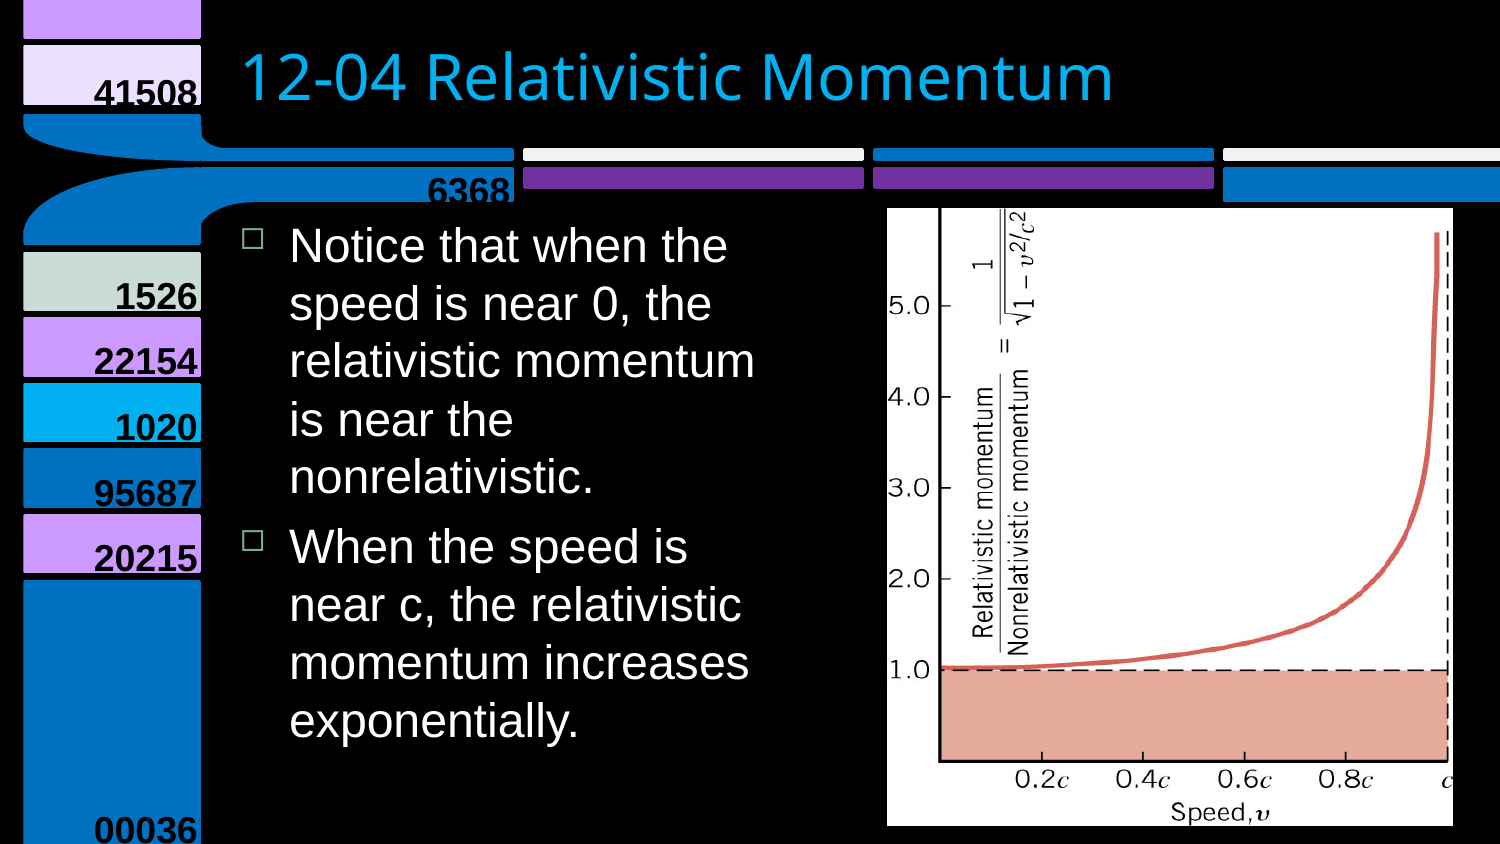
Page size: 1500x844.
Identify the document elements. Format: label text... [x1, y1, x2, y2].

title 12-04 Relativistic Momentum [225, 28, 1438, 122]
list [887, 207, 1453, 826]
list Notice that when the speed is near 0, the relativistic momentum is near the nonrelativistic. When the speed is near c, the relativistic momentum increases exponentially. [225, 206, 813, 759]
